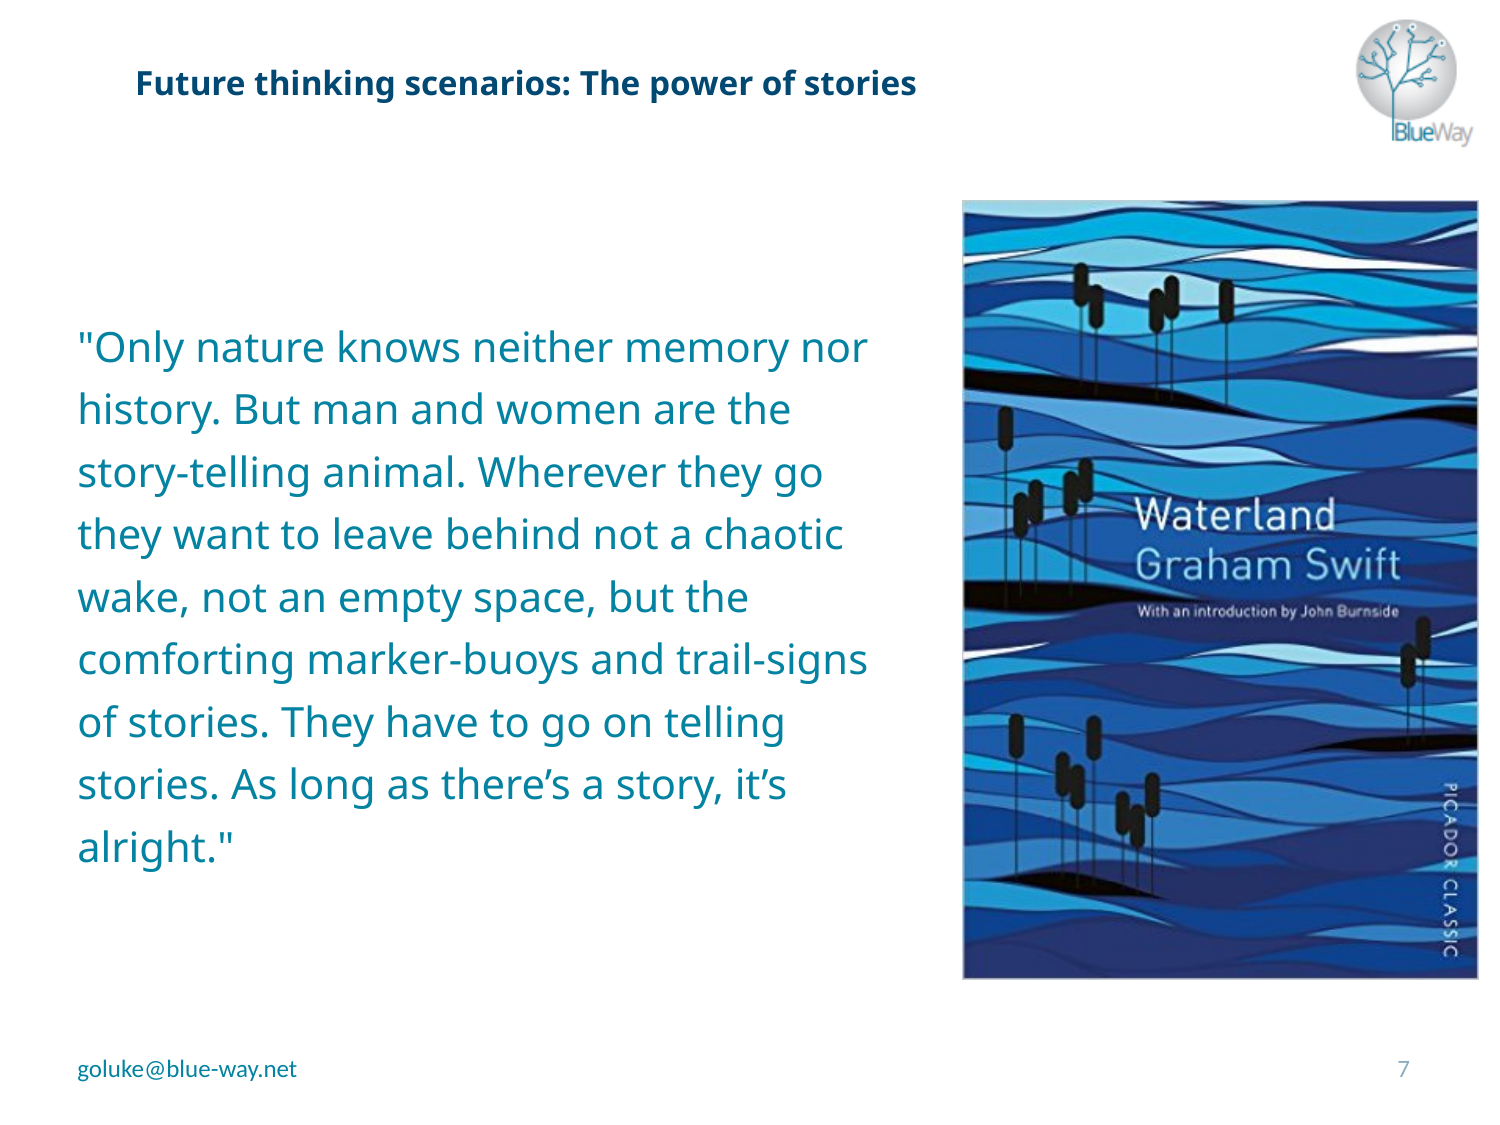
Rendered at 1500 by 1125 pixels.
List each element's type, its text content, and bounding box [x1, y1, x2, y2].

picture [1349, 12, 1479, 152]
picture [962, 199, 1479, 981]
text_box "Only nature knows neither memory nor history. But man and women are the story-telling animal. Wherever they go they want to leave behind not a chaotic wake, not an empty space, but the comforting marker-buoys and trail-signs of stories. They have to go on telling stories. As long as there’s a story, it’s alright." [62, 300, 925, 878]
text_box goluke@blue-way.net [62, 1037, 413, 1098]
text_box Future thinking scenarios: The power of stories [120, 54, 933, 109]
slide_number 7 [1074, 1037, 1425, 1098]
